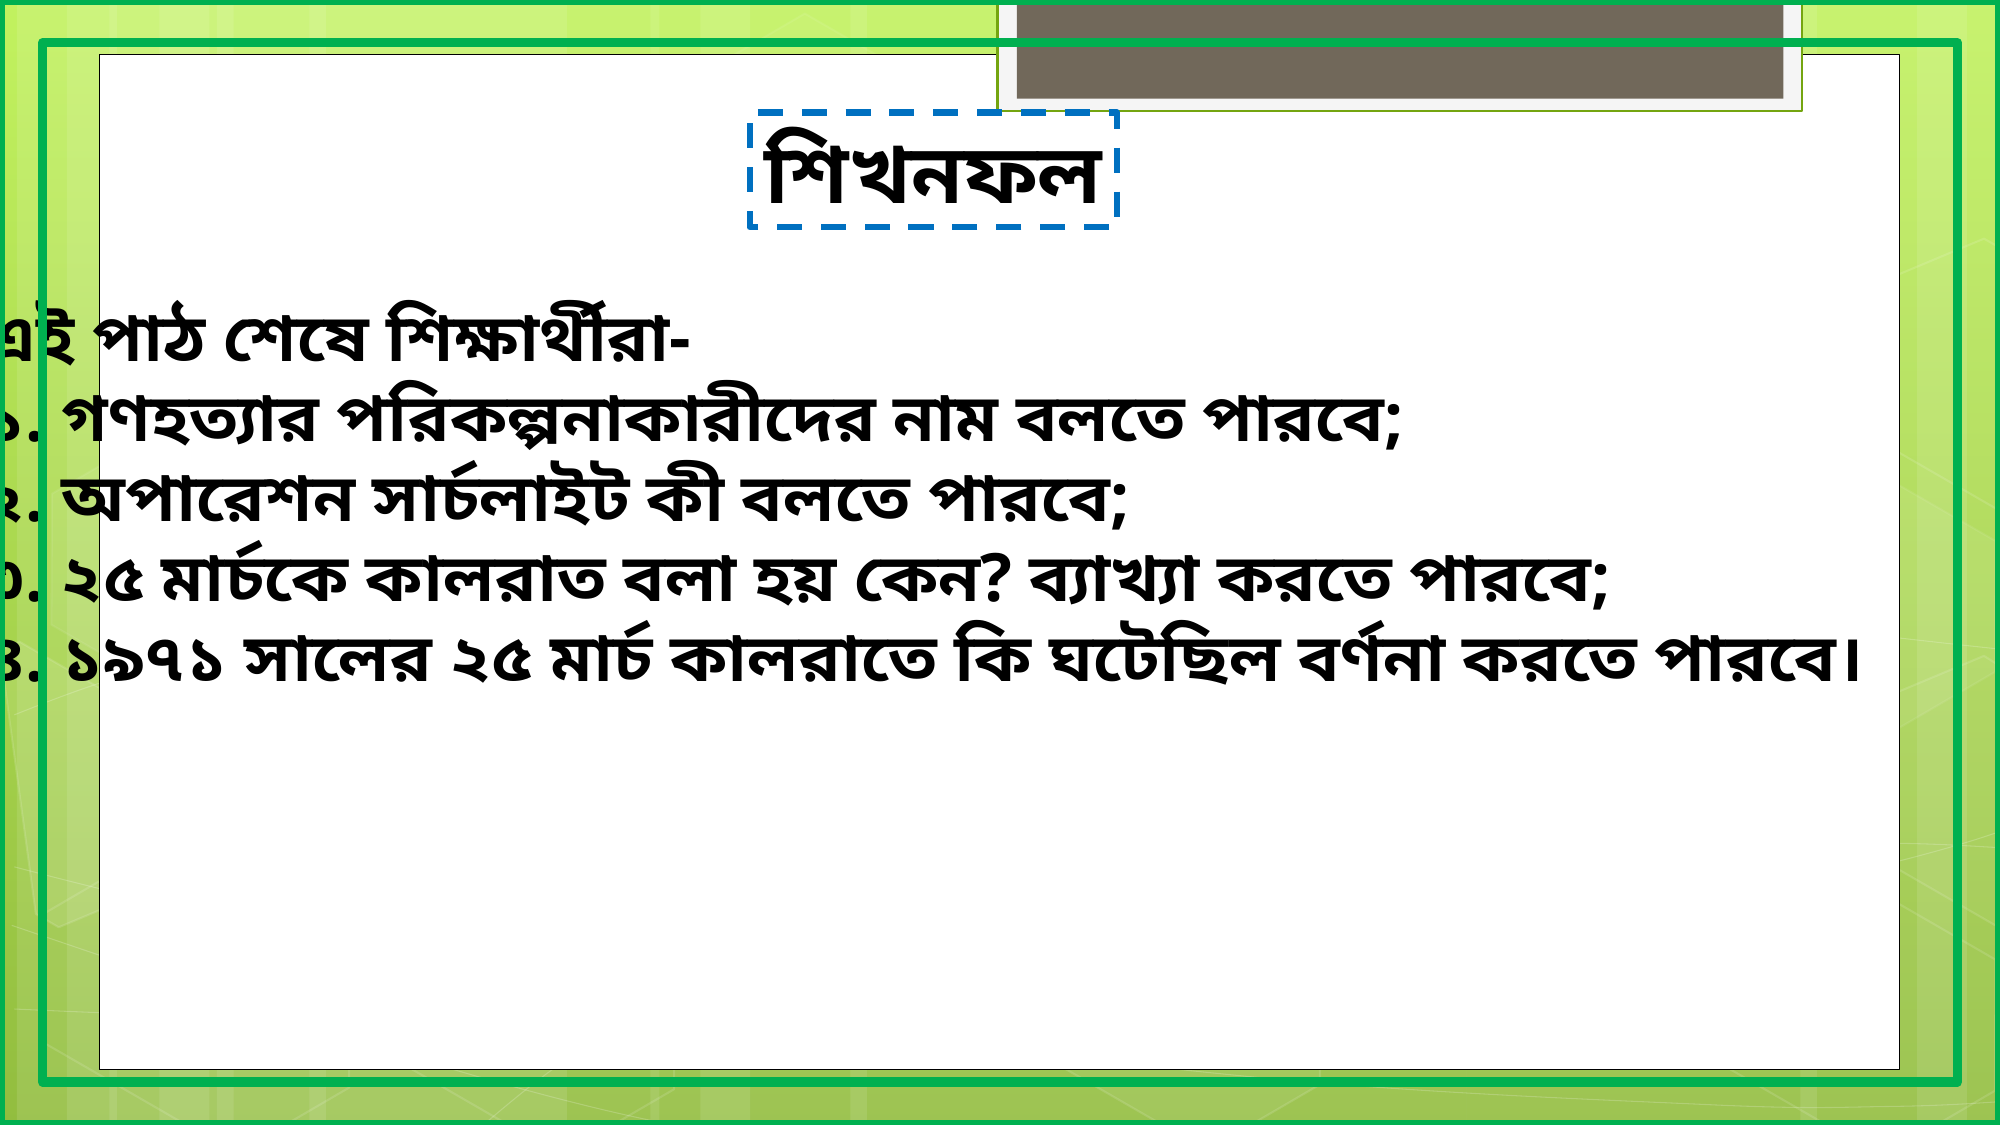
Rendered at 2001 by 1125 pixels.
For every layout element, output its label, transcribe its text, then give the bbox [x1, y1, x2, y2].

text_box এই পাঠ শেষে শিক্ষার্থীরা- ১. গণহত্যার পরিকল্পনাকারীদের নাম বলতে পারবে; ২. অপারেশন সার্চলাইট কী বলতে পারবে; ৩. ২৫ মার্চকে কালরাত বলা হয় কেন? ব্যাখ্যা করতে পারবে; ৪. ১৯৭১ সালের ২৫ মার্চ কালরাতে কি ঘটেছিল বর্ণনা করতে পারবে। [44, 287, 1879, 702]
text_box শিখনফল [749, 112, 1118, 228]
text_box [0, 0, 2000, 1125]
